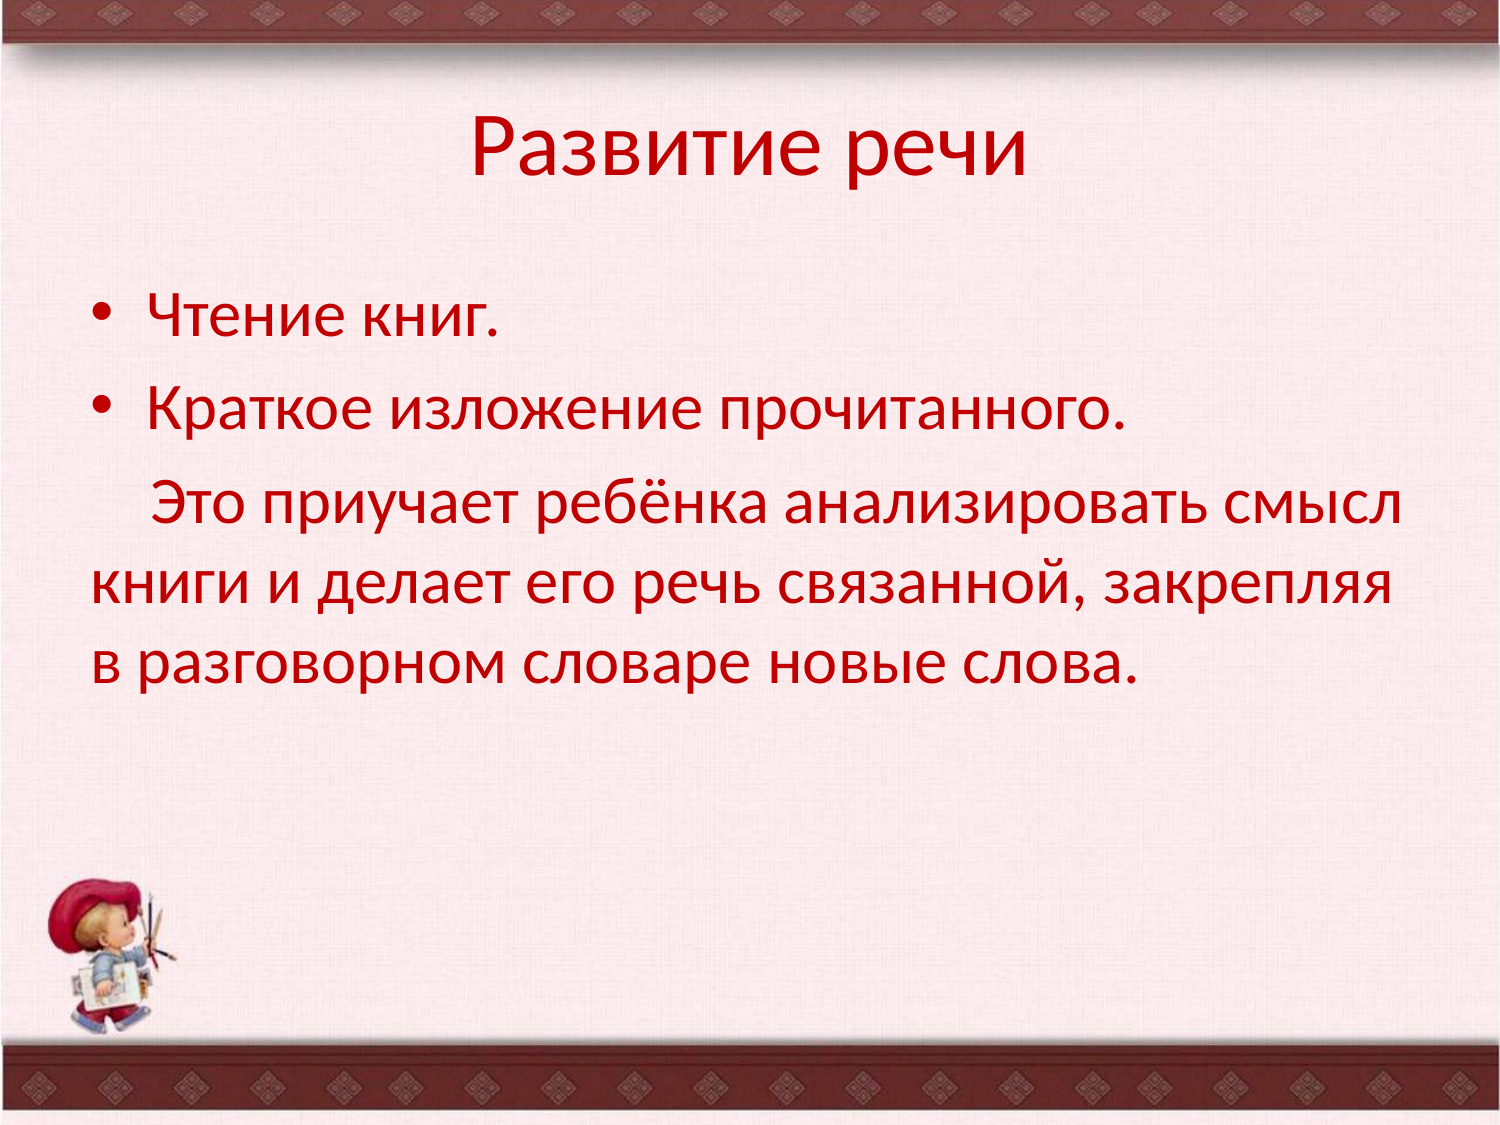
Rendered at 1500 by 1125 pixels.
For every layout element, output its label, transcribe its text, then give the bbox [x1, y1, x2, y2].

picture [0, 0, 1500, 1125]
title Развитие речи [75, 45, 1425, 233]
list Чтение книг. Краткое изложение прочитанного. Это приучает ребёнка анализировать смысл книги и делает его речь связанной, закрепляя в разговорном словаре новые слова. [75, 262, 1425, 1005]
